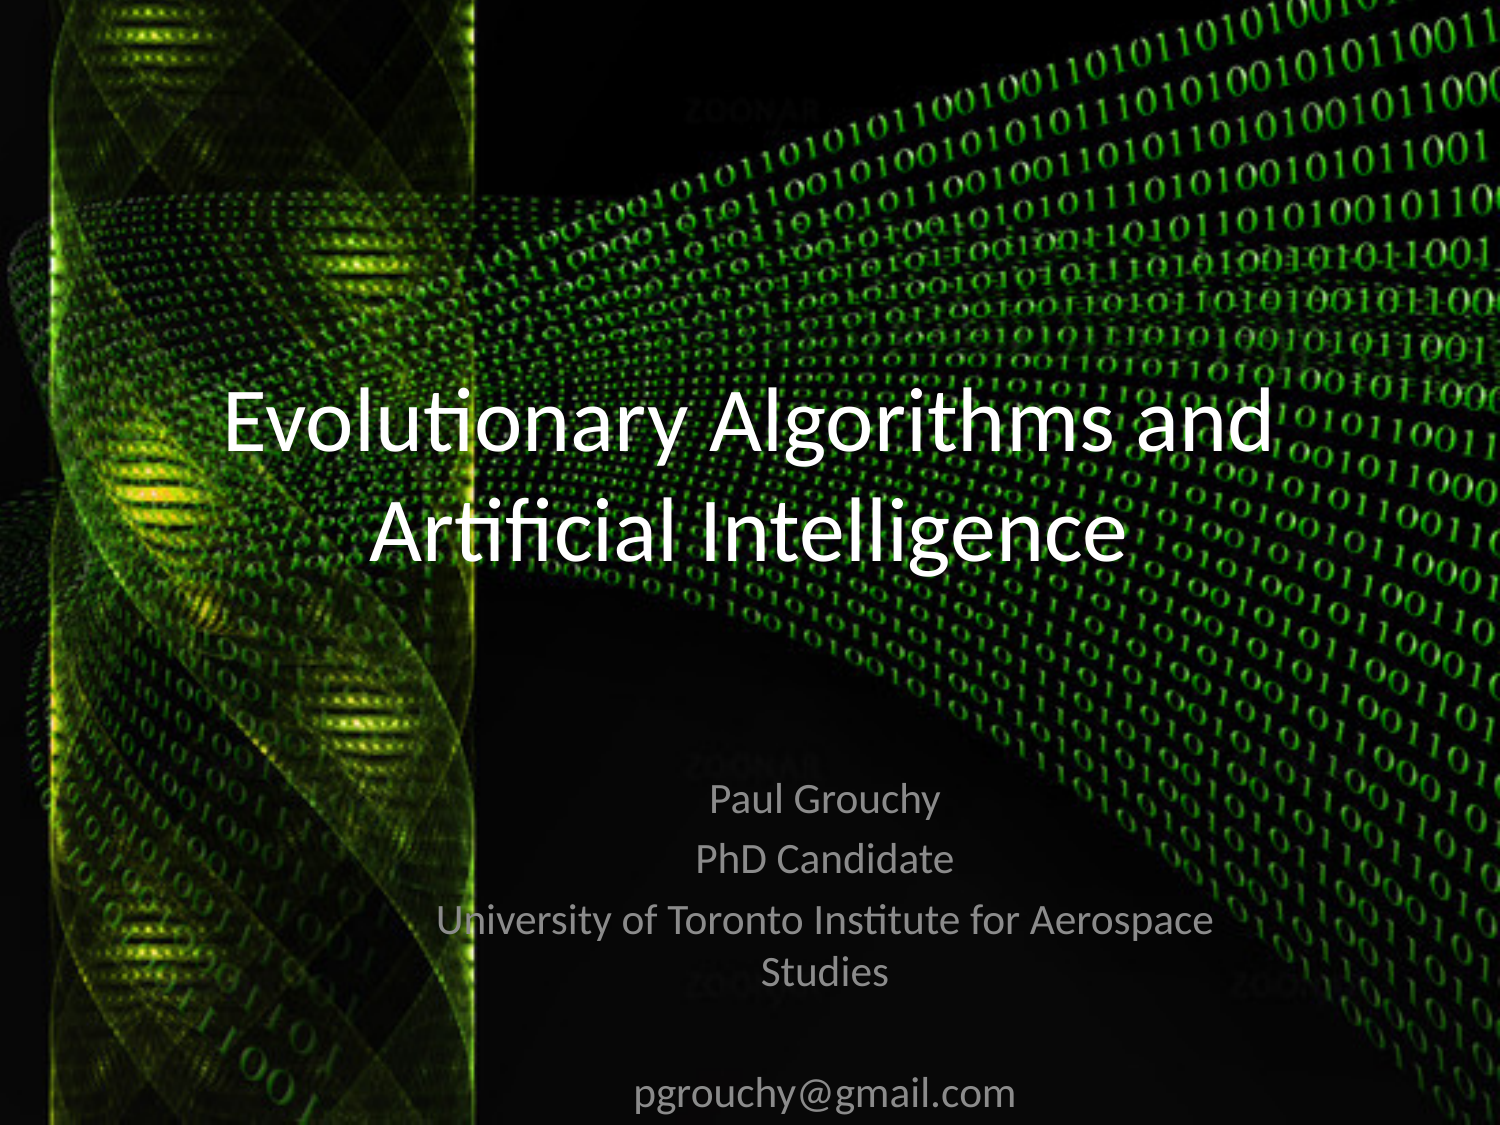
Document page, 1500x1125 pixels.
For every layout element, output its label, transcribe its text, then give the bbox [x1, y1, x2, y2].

subtitle Paul Grouchy PhD Candidate University of Toronto Institute for Aerospace Studies pgrouchy@gmail.com [412, 762, 1238, 1125]
title Evolutionary Algorithms and Artificial Intelligence [112, 349, 1388, 591]
picture [0, 0, 1500, 1125]
